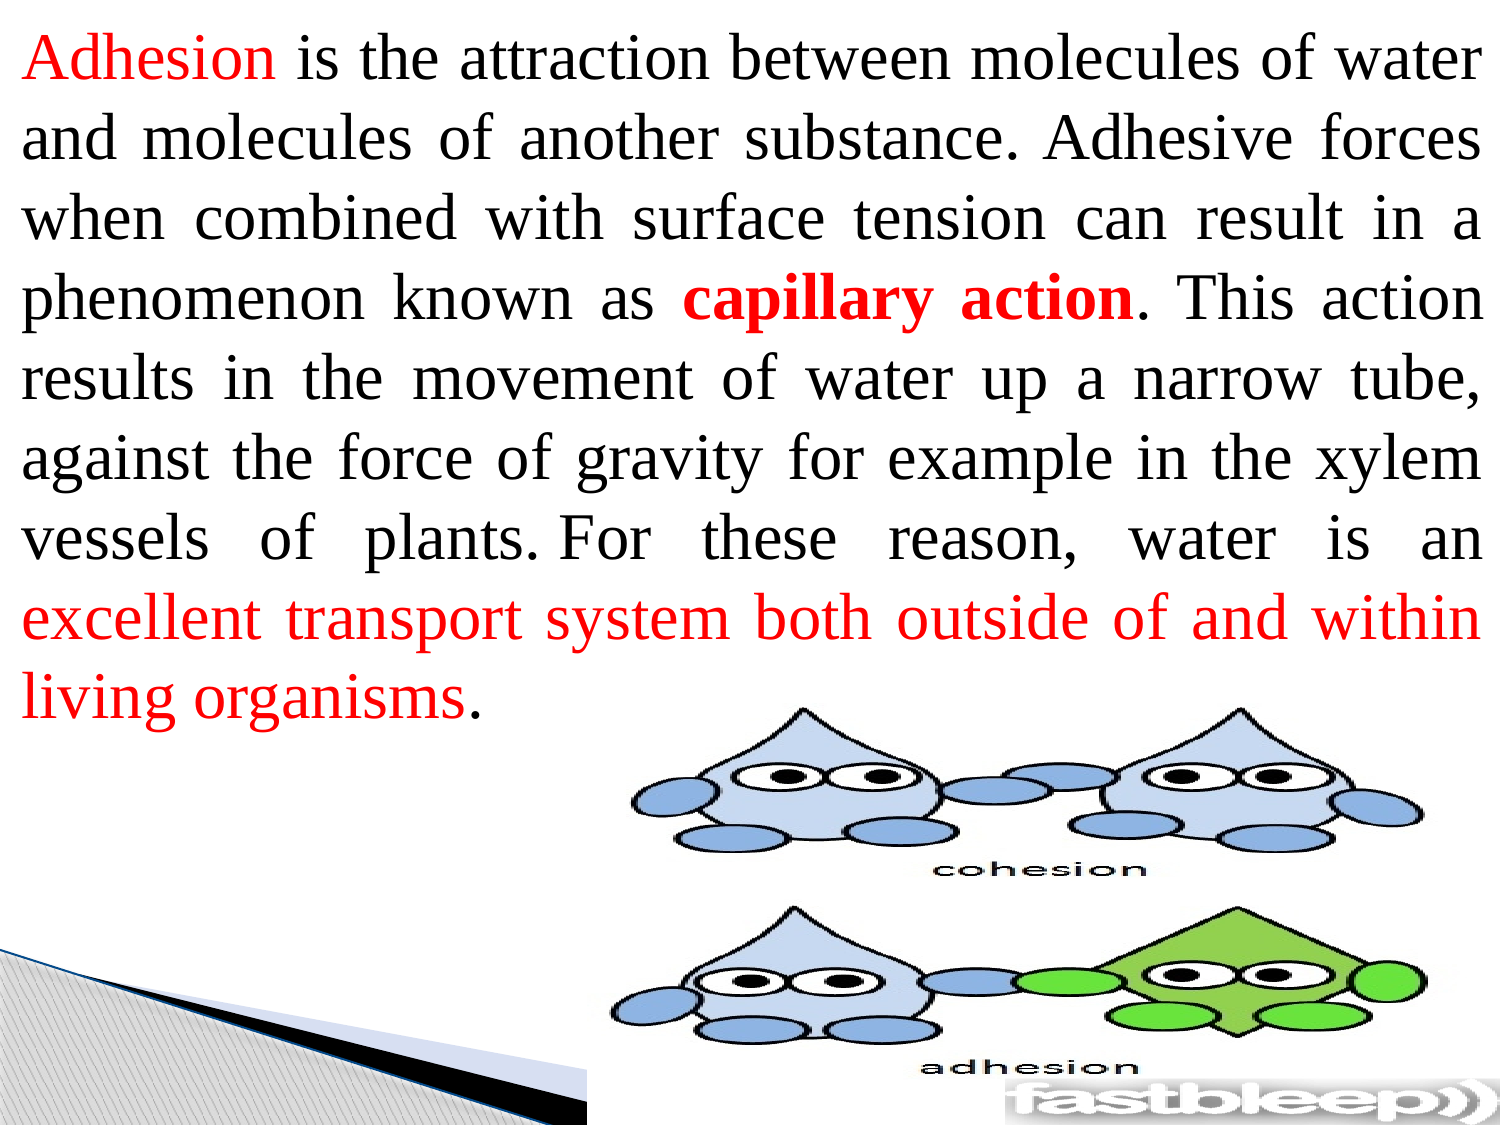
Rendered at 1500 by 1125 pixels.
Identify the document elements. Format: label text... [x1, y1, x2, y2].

picture [587, 674, 1500, 1125]
text_box Adhesion is the attraction between molecules of water and molecules of another substance. Adhesive forces when combined with surface tension can result in a phenomenon known as capillary action. This action results in the movement of water up a narrow tube, against the force of gravity for example in the xylem vessels of plants. For these reason, water is an excellent transport system both outside of and within living organisms. [6, 5, 1500, 910]
